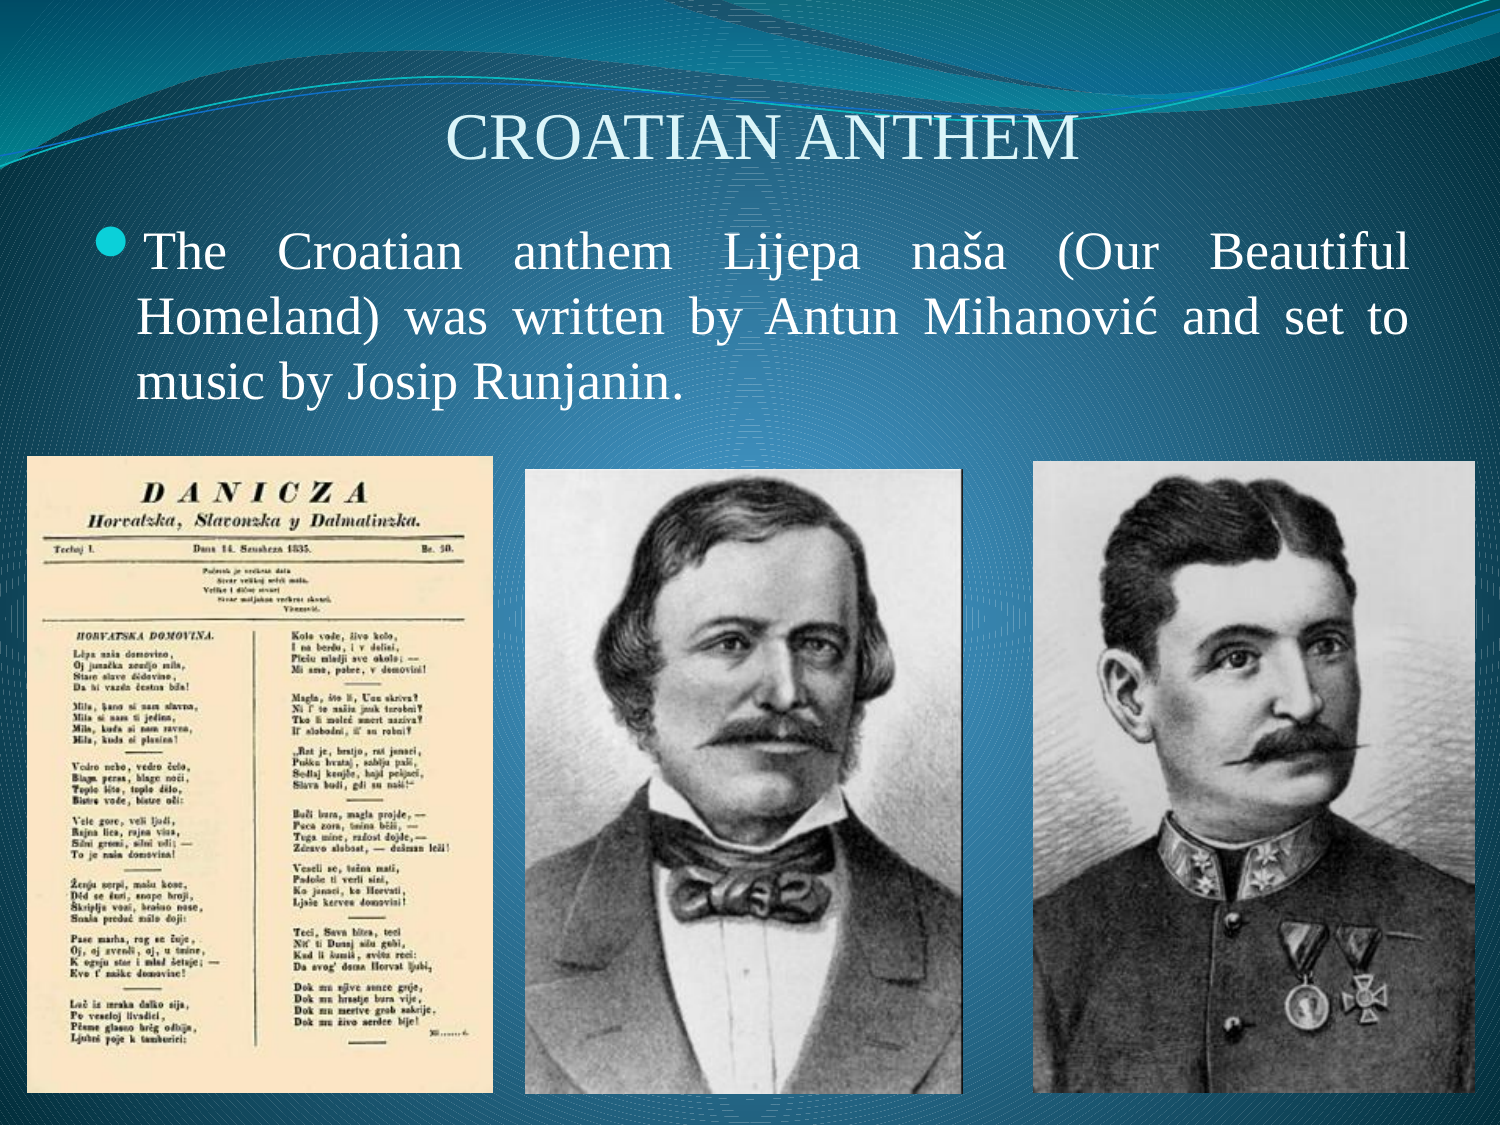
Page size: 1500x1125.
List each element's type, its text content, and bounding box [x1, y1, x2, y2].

picture [1033, 461, 1476, 1094]
text_box [493, 459, 498, 600]
picture [525, 469, 963, 1095]
title CROATIAN ANTHEM [88, 66, 1439, 173]
picture [27, 455, 493, 1094]
text_box [1026, 463, 1033, 600]
text_box [518, 470, 525, 600]
text_box [963, 471, 968, 600]
list The Croatian anthem Lijepa naša (Our Beautiful Homeland) was written by Antun Mihanović and set to music by Josip Runjanin. [76, 208, 1427, 600]
